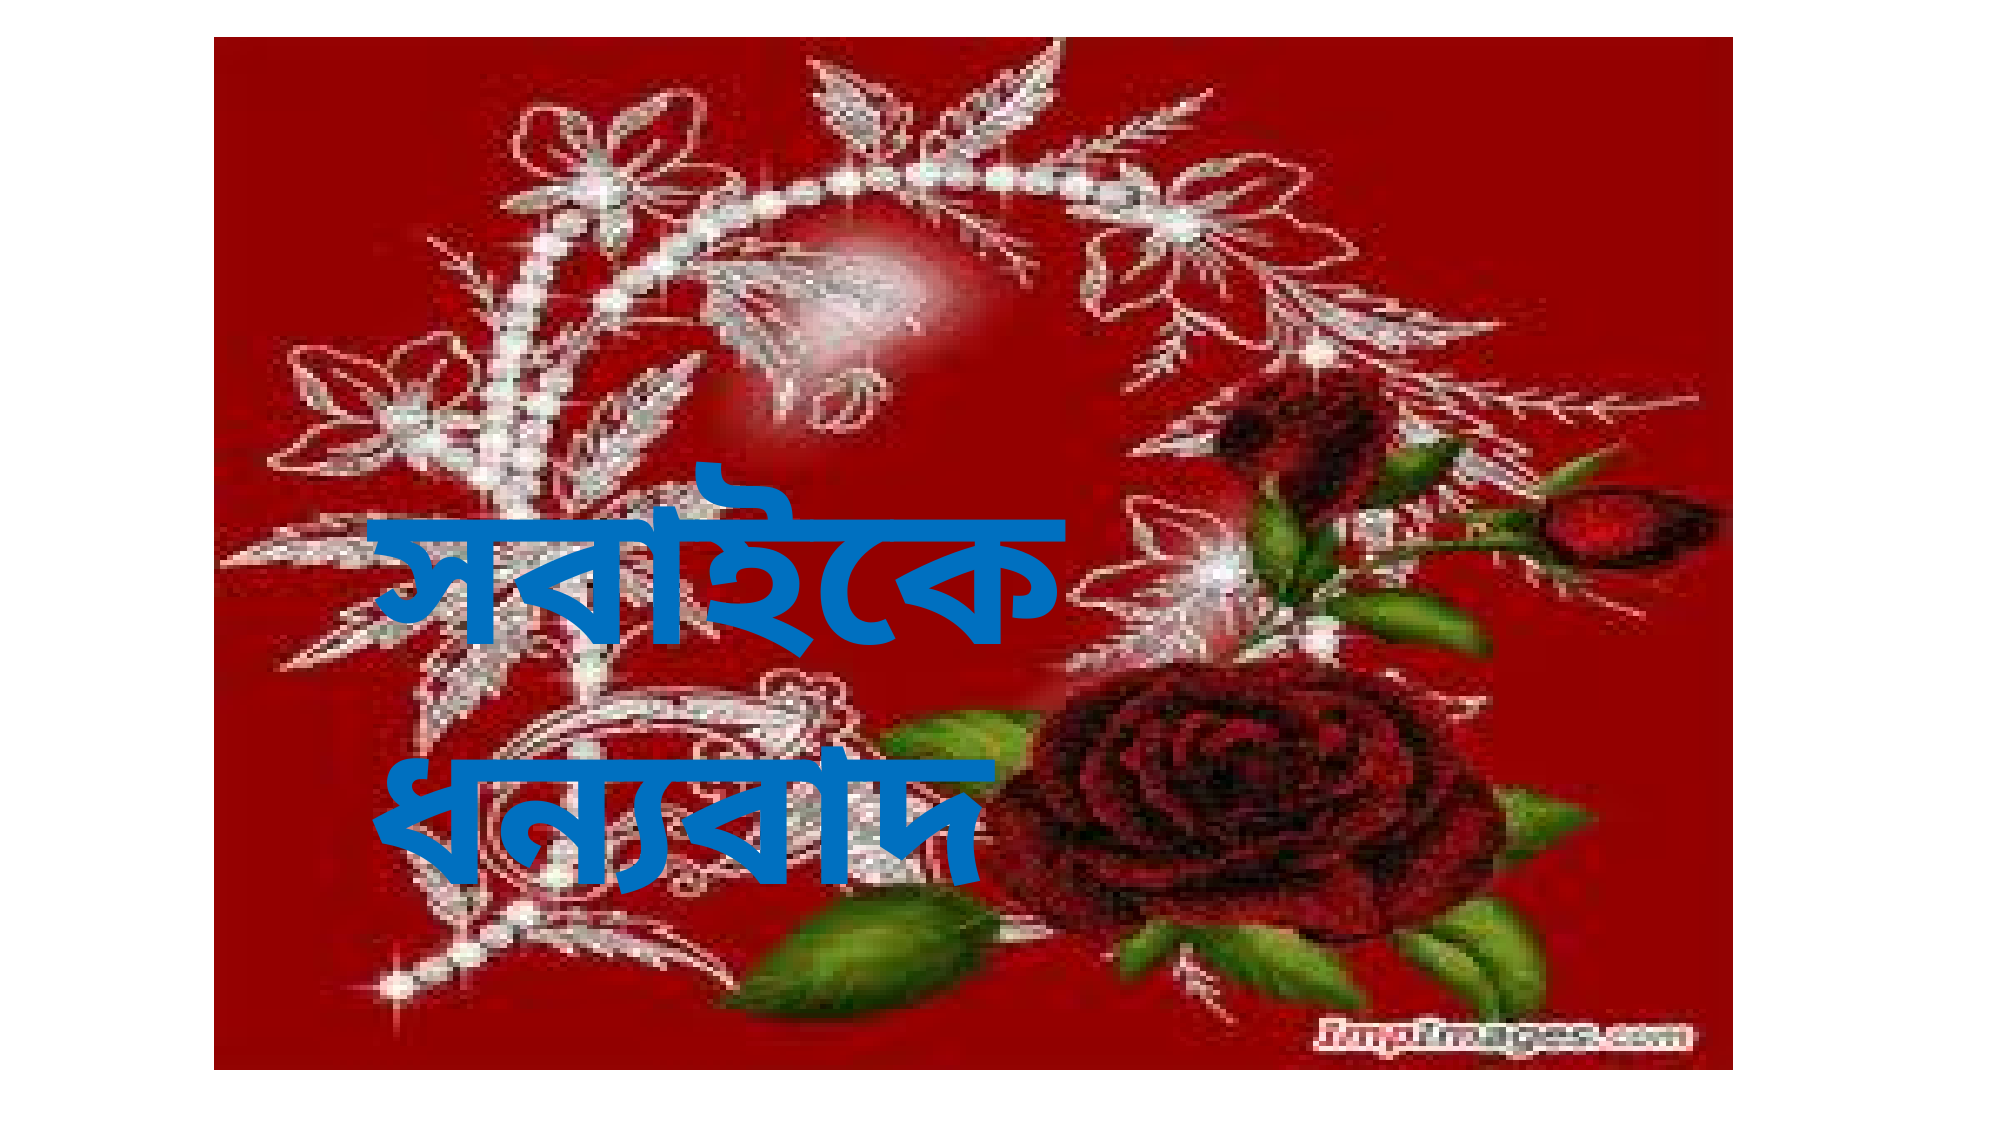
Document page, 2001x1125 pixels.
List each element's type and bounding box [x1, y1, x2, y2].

picture [214, 37, 1733, 1070]
